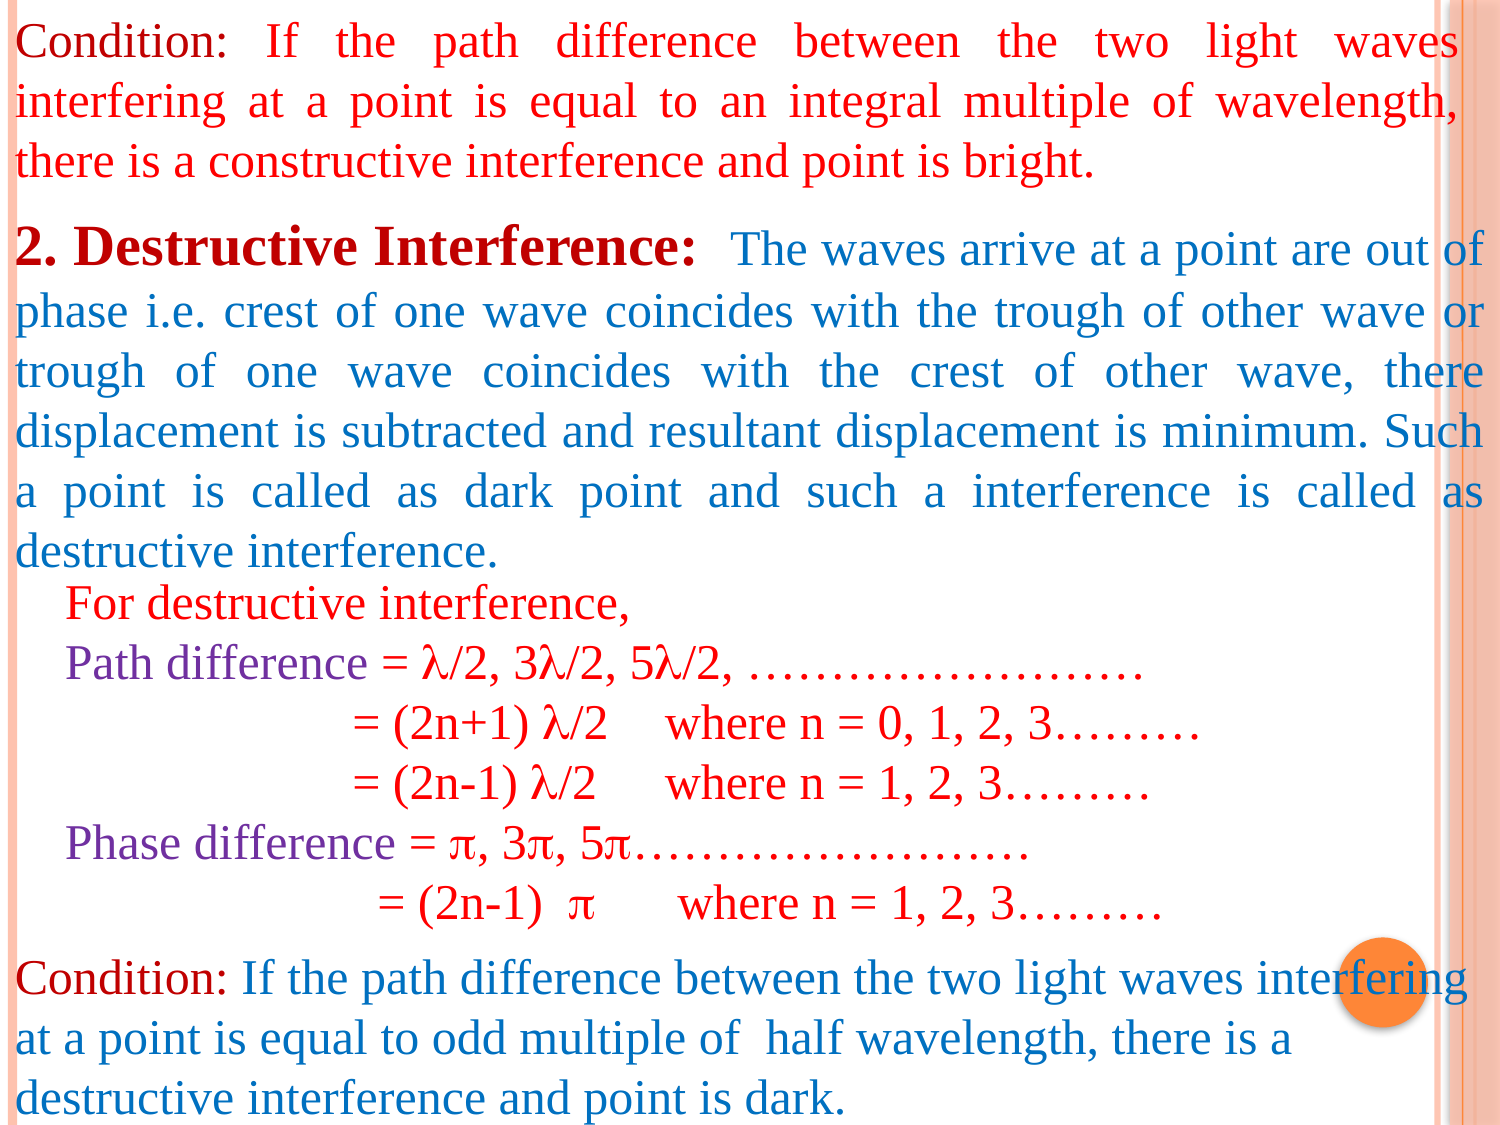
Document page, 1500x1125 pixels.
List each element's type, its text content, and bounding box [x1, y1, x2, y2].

text_box Condition: If the path difference between the two light waves interfering at a point is equal to odd multiple of half wavelength, there is a destructive interference and point is dark. [0, 937, 1500, 1125]
text_box Condition: If the path difference between the two light waves interfering at a point is equal to an integral multiple of wavelength, there is a constructive interference and point is bright. [0, 0, 1475, 195]
text_box For destructive interference, Path difference = /2, 3/2, 5/2, …………………… = (2n+1) /2 where n = 0, 1, 2, 3……… = (2n-1) /2 where n = 1, 2, 3……… Phase difference = , 3, 5…………………… = (2n-1)  where n = 1, 2, 3……… [50, 562, 1425, 937]
text_box 2. Destructive Interference: The waves arrive at a point are out of phase i.e. crest of one wave coincides with the trough of other wave or trough of one wave coincides with the crest of other wave, there displacement is subtracted and resultant displacement is minimum. Such a point is called as dark point and such a interference is called as destructive interference. [0, 200, 1500, 630]
